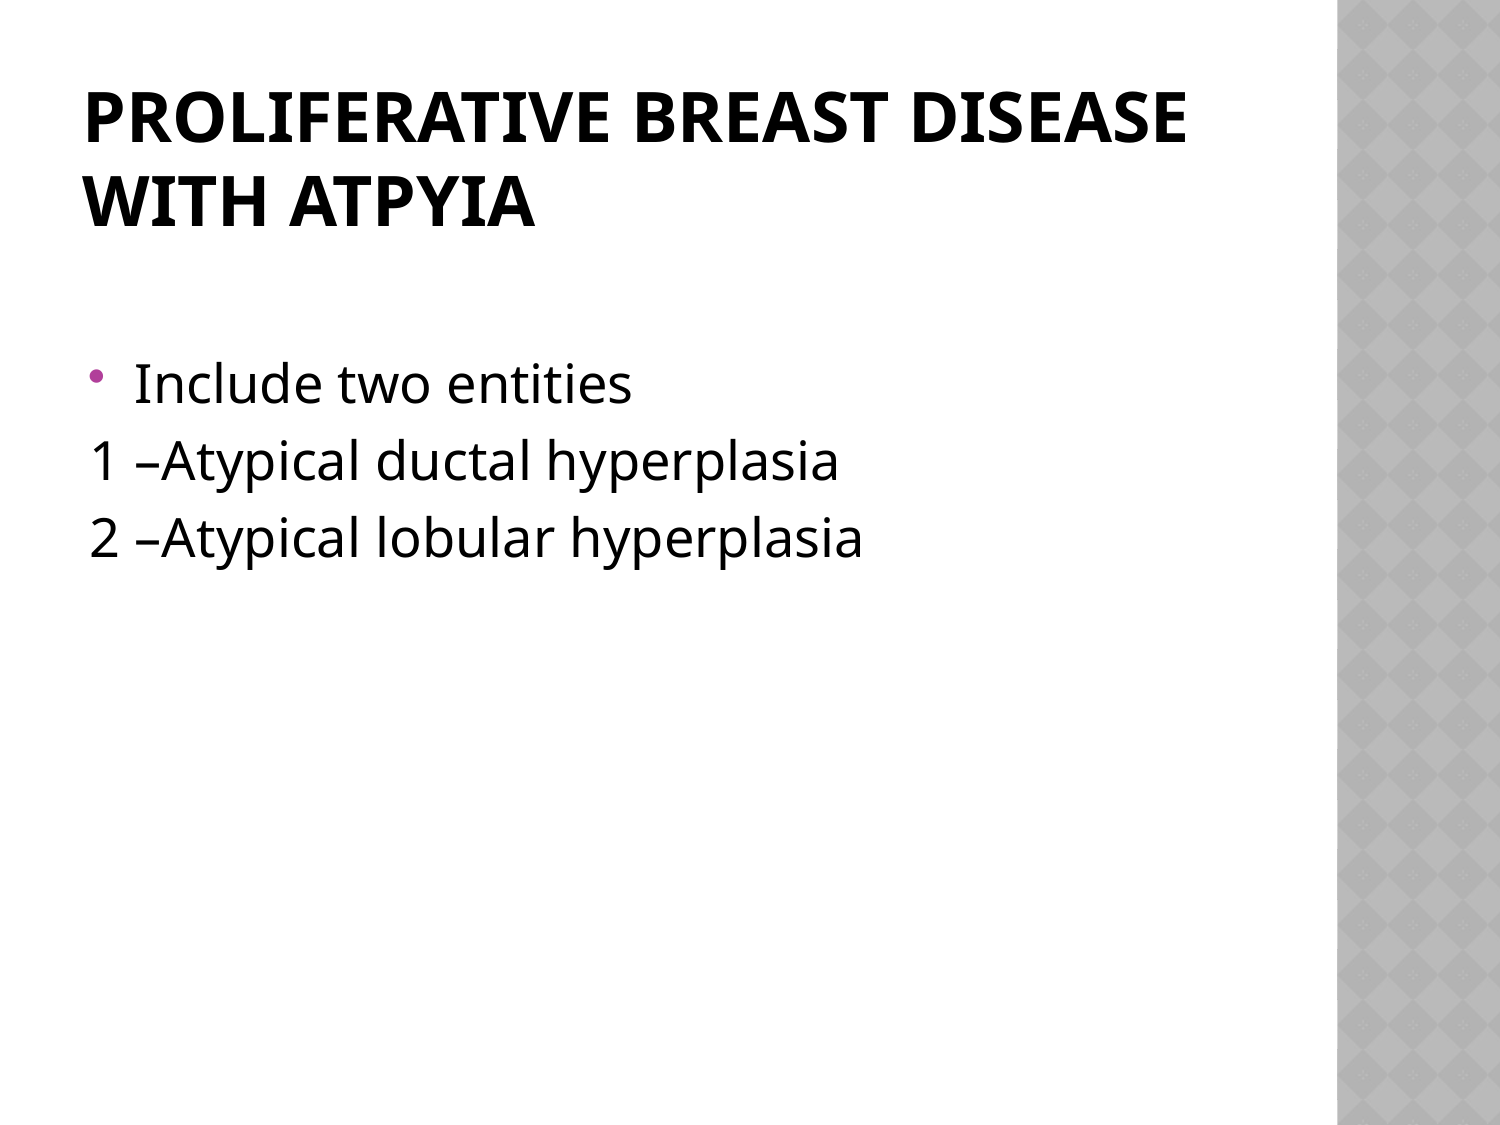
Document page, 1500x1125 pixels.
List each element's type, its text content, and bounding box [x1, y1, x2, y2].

list Include two entities 1 –Atypical ductal hyperplasia 2 –Atypical lobular hyperplasia [75, 264, 1263, 1059]
title Proliferative Breast Disease with Atpyia [75, 52, 1263, 240]
